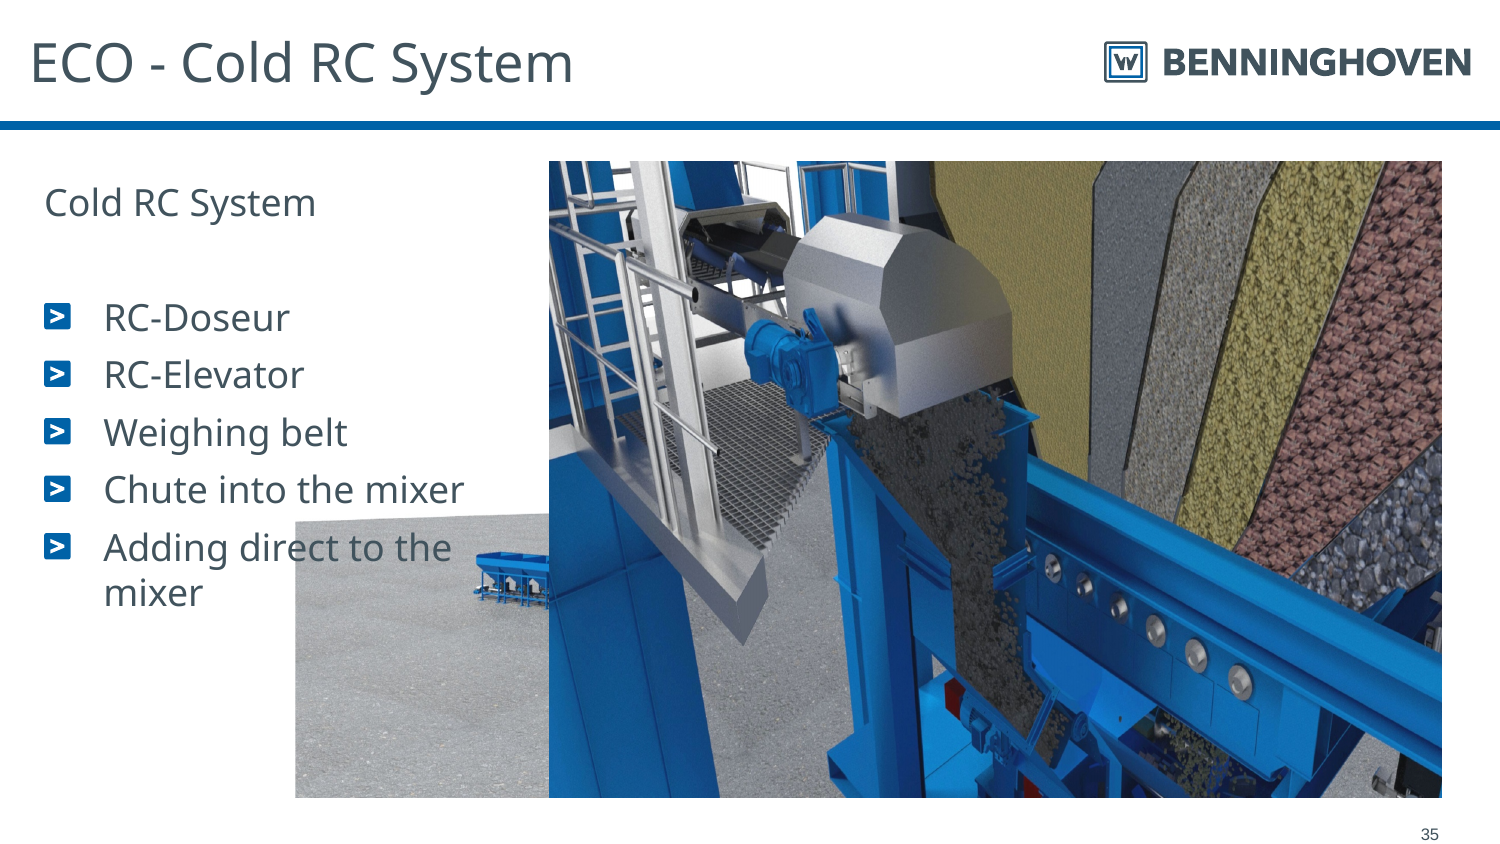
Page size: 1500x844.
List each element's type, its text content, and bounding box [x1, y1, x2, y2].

slide_number 35 [1104, 810, 1455, 844]
picture [295, 161, 1443, 799]
text_box Cold RC System RC-Doseur RC-Elevator Weighing belt Chute into the mixer Adding direct to the mixer [29, 171, 295, 729]
text_box ECO - Cold RC System [29, 0, 1105, 113]
